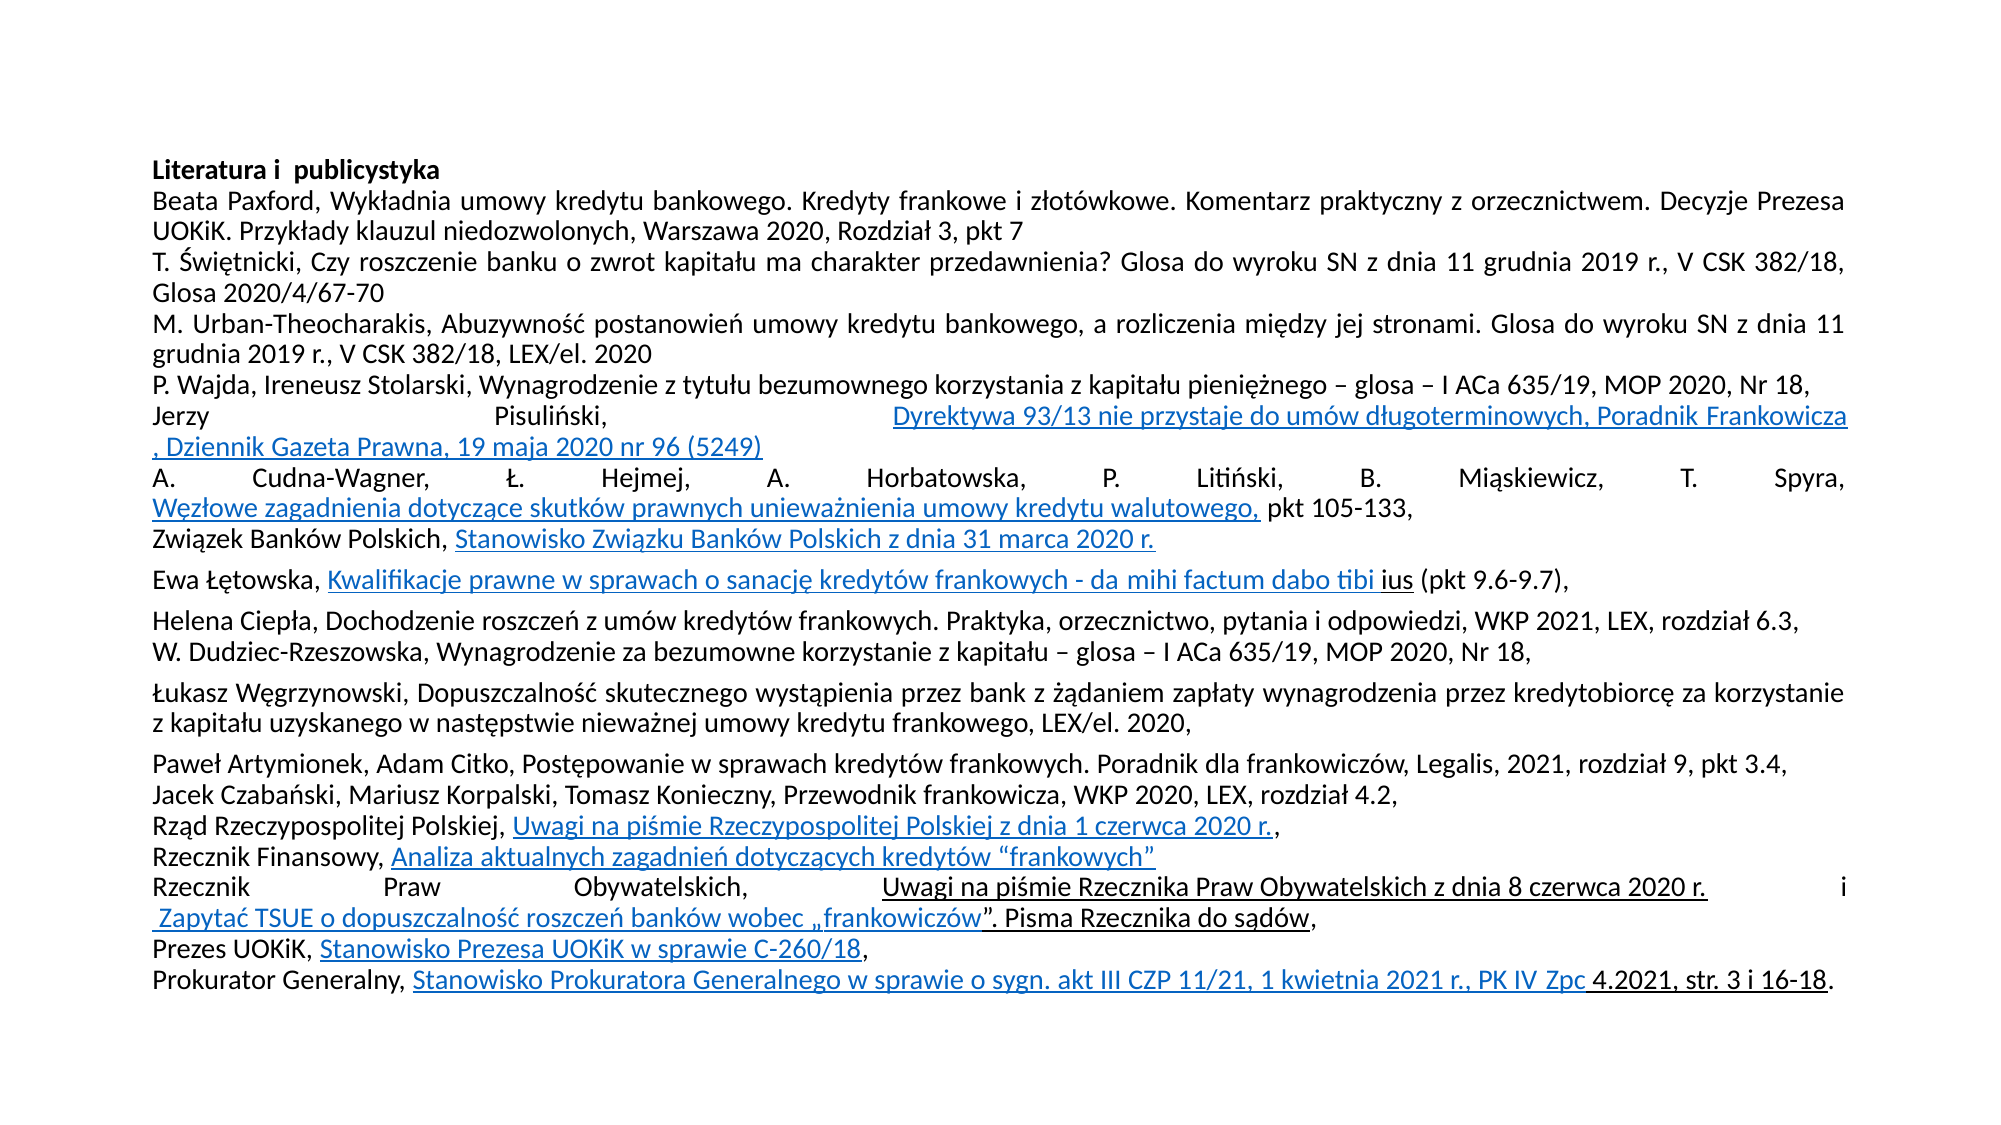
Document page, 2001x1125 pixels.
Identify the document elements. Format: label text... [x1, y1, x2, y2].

list Literatura i publicystyka Beata Paxford, Wykładnia umowy kredytu bankowego. Kredyty frankowe i złotówkowe. Komentarz praktyczny z orzecznictwem. Decyzje Prezesa UOKiK. Przykłady klauzul niedozwolonych, Warszawa 2020, Rozdział 3, pkt 7 T. Świętnicki, Czy roszczenie banku o zwrot kapitału ma charakter przedawnienia? Glosa do wyroku SN z dnia 11 grudnia 2019 r., V CSK 382/18, Glosa 2020/4/67-70 M. Urban-Theocharakis, Abuzywność postanowień umowy kredytu bankowego, a rozliczenia między jej stronami. Glosa do wyroku SN z dnia 11 grudnia 2019 r., V CSK 382/18, LEX/el. 2020 P. Wajda, Ireneusz Stolarski, Wynagrodzenie z tytułu bezumownego korzystania z kapitału pieniężnego – glosa – I ACa 635/19, MOP 2020, Nr 18, Jerzy Pisuliński, Dyrektywa 93/13 nie przystaje do umów długoterminowych, Poradnik Frankowicza, Dziennik Gazeta Prawna, 19 maja 2020 nr 96 (5249) A. Cudna-Wagner, Ł. Hejmej, A. Horbatowska, P. Litiński, B. Miąskiewicz, T. Spyra, Węzłowe zagadnienia dotyczące skutków prawnych unieważnienia umowy kredytu walutowego, pkt 105-133, Związek Banków Polskich, Stanowisko Związku Banków Polskich z dnia 31 marca 2020 r. Ewa Łętowska, Kwalifikacje prawne w sprawach o sanację kredytów frankowych - da mihi factum dabo tibi ius (pkt 9.6-9.7), Helena Ciepła, Dochodzenie roszczeń z umów kredytów frankowych. Praktyka, orzecznictwo, pytania i odpowiedzi, WKP 2021, LEX, rozdział 6.3, W. Dudziec-Rzeszowska, Wynagrodzenie za bezumowne korzystanie z kapitału – glosa – I ACa 635/19, MOP 2020, Nr 18, Łukasz Węgrzynowski, Dopuszczalność skutecznego wystąpienia przez bank z żądaniem zapłaty wynagrodzenia przez kredytobiorcę za korzystanie z kapitału uzyskanego w następstwie nieważnej umowy kredytu frankowego, LEX/el. 2020, Paweł Artymionek, Adam Citko, Postępowanie w sprawach kredytów frankowych. Poradnik dla frankowiczów, Legalis, 2021, rozdział 9, pkt 3.4, Jacek Czabański, Mariusz Korpalski, Tomasz Konieczny, Przewodnik frankowicza, WKP 2020, LEX, rozdział 4.2, Rząd Rzeczypospolitej Polskiej, Uwagi na piśmie Rzeczypospolitej Polskiej z dnia 1 czerwca 2020 r., Rzecznik Finansowy, Analiza aktualnych zagadnień dotyczących kredytów “frankowych” Rzecznik Praw Obywatelskich, Uwagi na piśmie Rzecznika Praw Obywatelskich z dnia 8 czerwca 2020 r. i Zapytać TSUE o dopuszczalność roszczeń banków wobec „frankowiczów”. Pisma Rzecznika do sądów, Prezes UOKiK, Stanowisko Prezesa UOKiK w sprawie C-260/18, Prokurator Generalny, Stanowisko Prokuratora Generalnego w sprawie o sygn. akt III CZP 11/21, 1 kwietnia 2021 r., PK IV Zpc 4.2021, str. 3 i 16-18. [137, 147, 1863, 1089]
